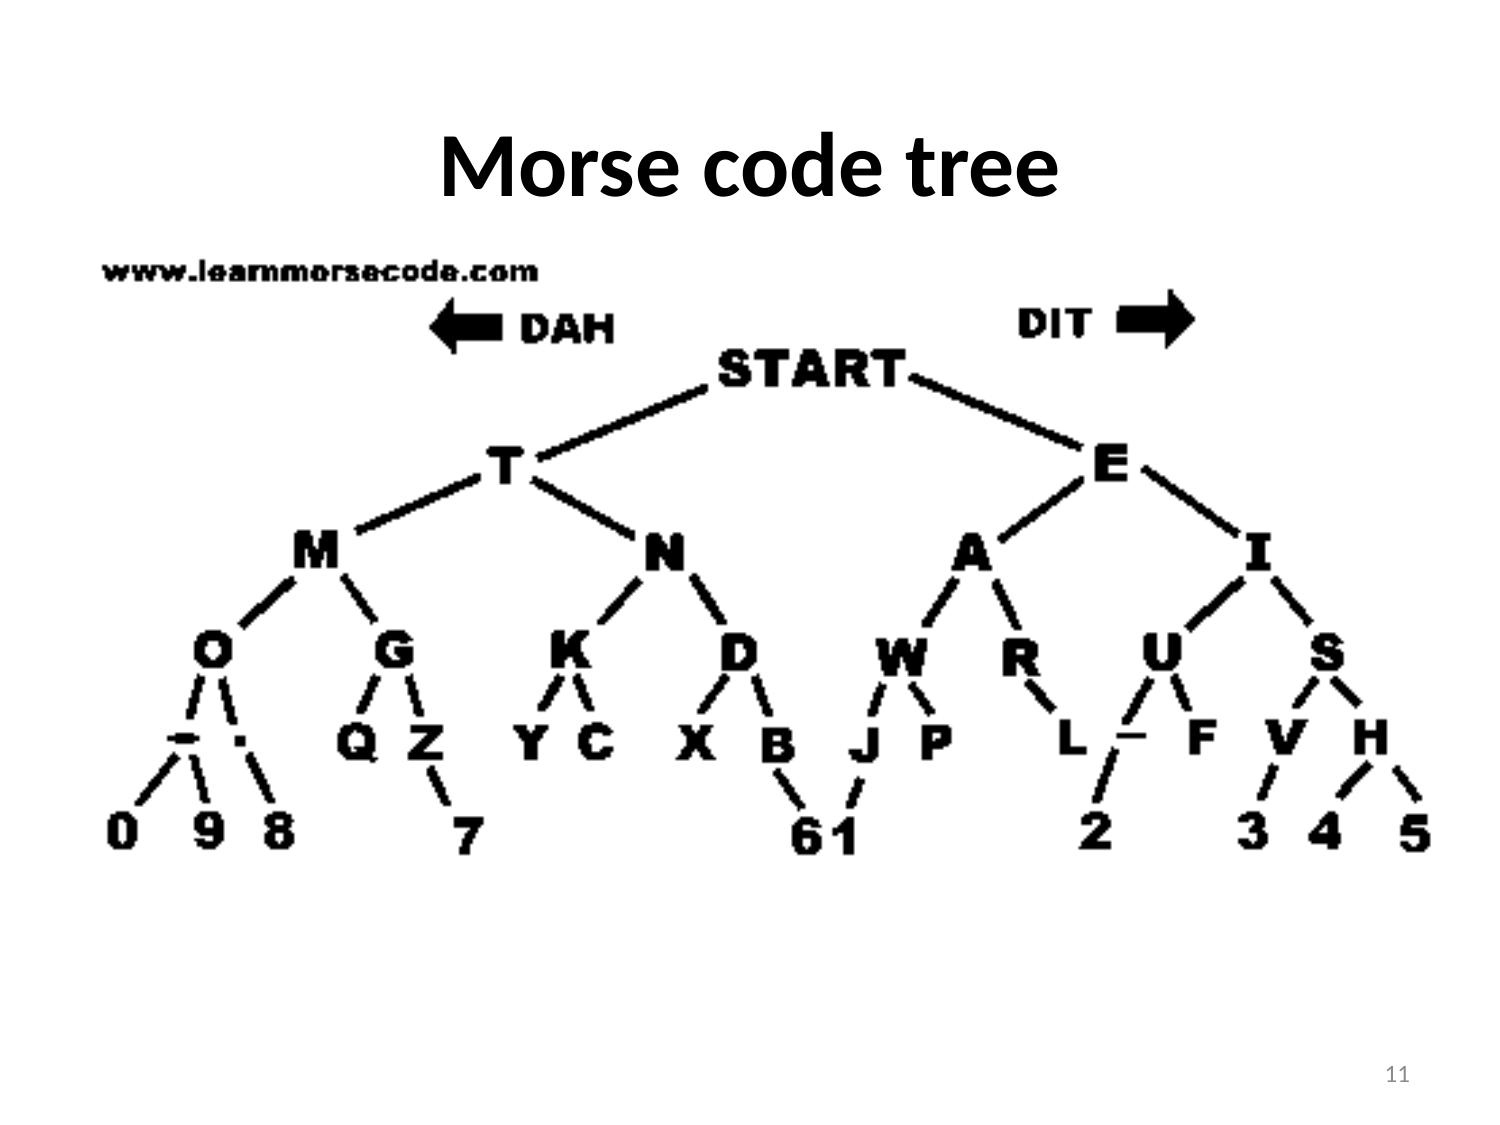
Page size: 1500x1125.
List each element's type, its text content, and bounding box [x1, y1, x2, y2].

title Morse code tree [75, 66, 1425, 254]
picture [76, 255, 1477, 888]
slide_number 11 [1074, 1042, 1425, 1103]
